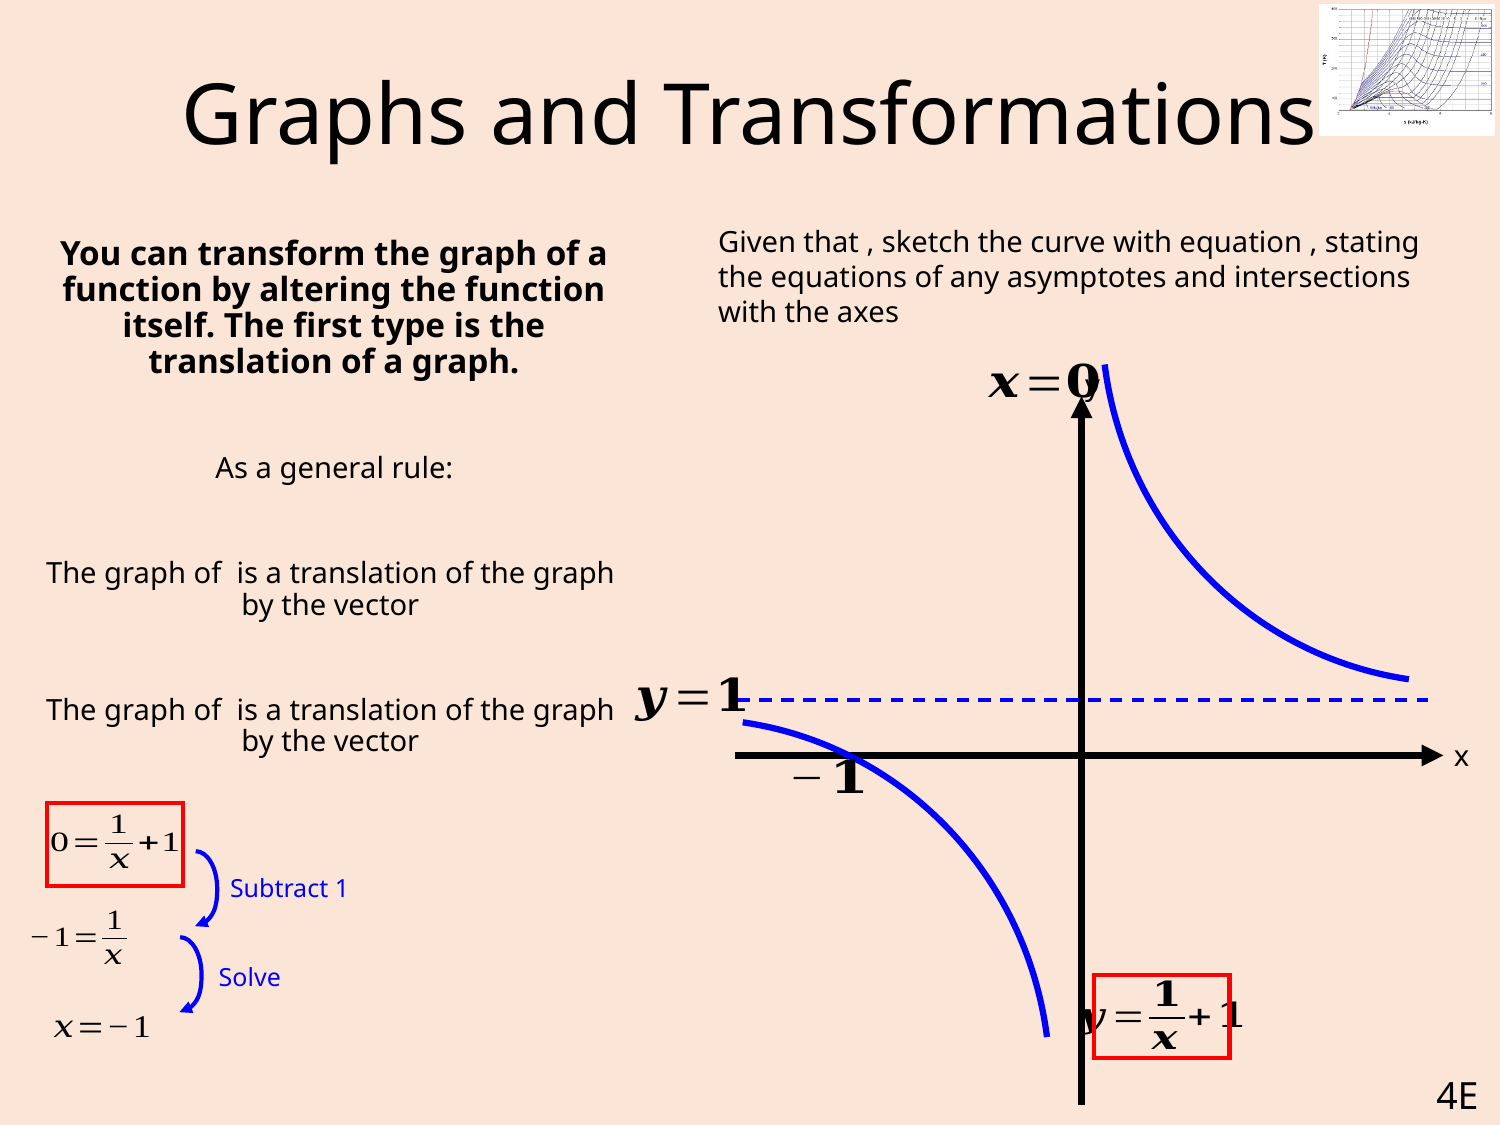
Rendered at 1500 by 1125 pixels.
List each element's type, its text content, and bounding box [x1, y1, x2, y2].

text_box [179, 937, 199, 1014]
text_box y [1070, 358, 1115, 409]
text_box Subtract 1 [205, 865, 374, 911]
text_box x [1438, 730, 1485, 780]
text_box [1093, 974, 1231, 1059]
text_box [1104, 317, 1459, 680]
text_box [46, 802, 184, 887]
text_box [692, 721, 1048, 1085]
text_box Solve [199, 954, 300, 1000]
picture [1319, 3, 1495, 136]
text_box [195, 851, 214, 928]
title Graphs and Transformations [103, 35, 1397, 199]
text_box 4E [1421, 1064, 1494, 1125]
